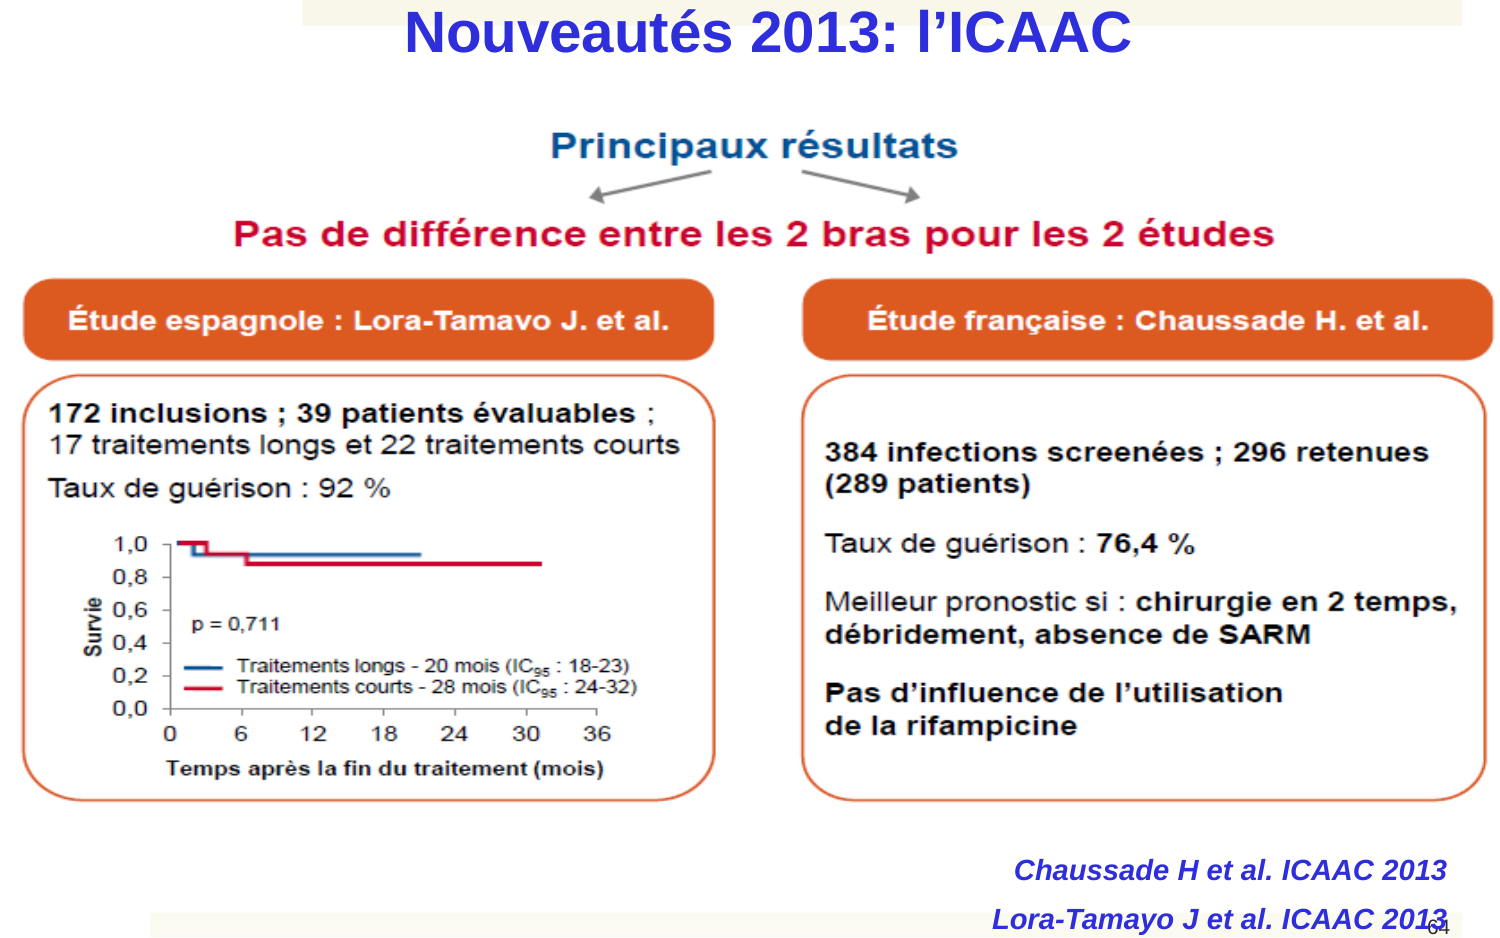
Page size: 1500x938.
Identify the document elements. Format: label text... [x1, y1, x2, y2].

text_box Chaussade H et al. ICAAC 2013 Lora-Tamayo J et al. ICAAC 2013 [537, 843, 1463, 938]
picture [0, 124, 1500, 817]
list Nouveautés 2013: l’ICAAC [37, 0, 1500, 124]
